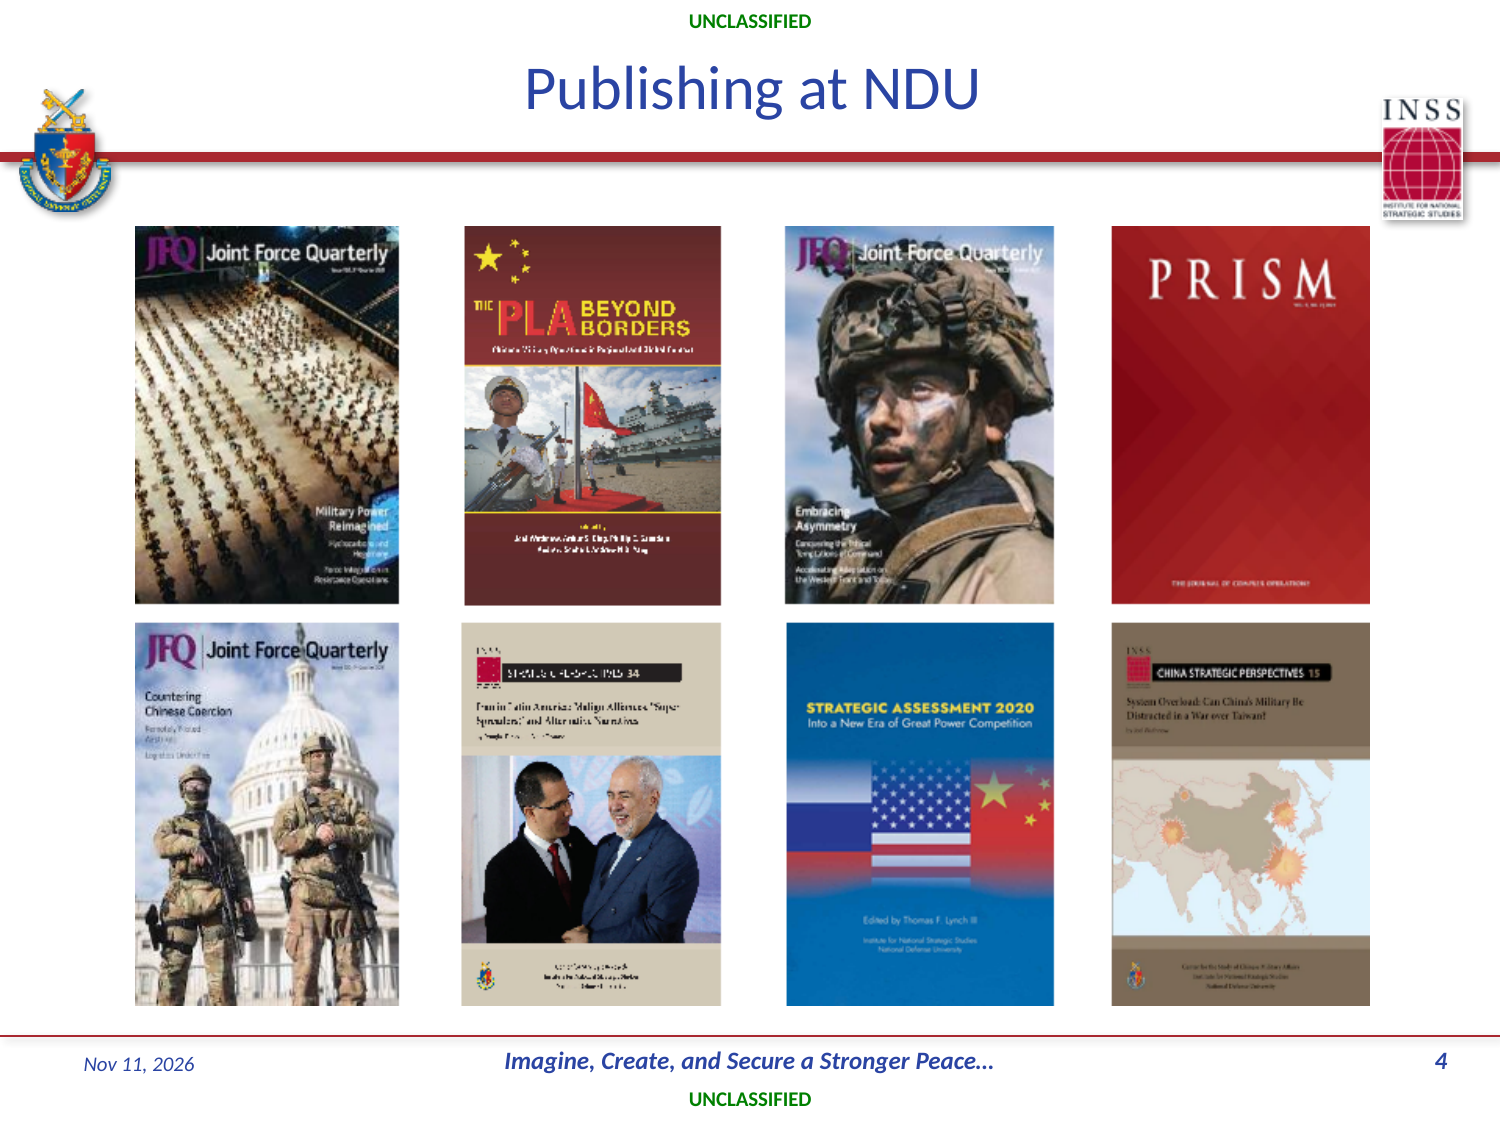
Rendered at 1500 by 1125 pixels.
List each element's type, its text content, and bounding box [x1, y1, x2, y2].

picture [1382, 98, 1463, 220]
picture [19, 89, 111, 212]
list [134, 225, 1371, 1007]
title Publishing at NDU [110, 51, 1397, 130]
slide_number 19-Jul-22 [68, 1042, 332, 1083]
